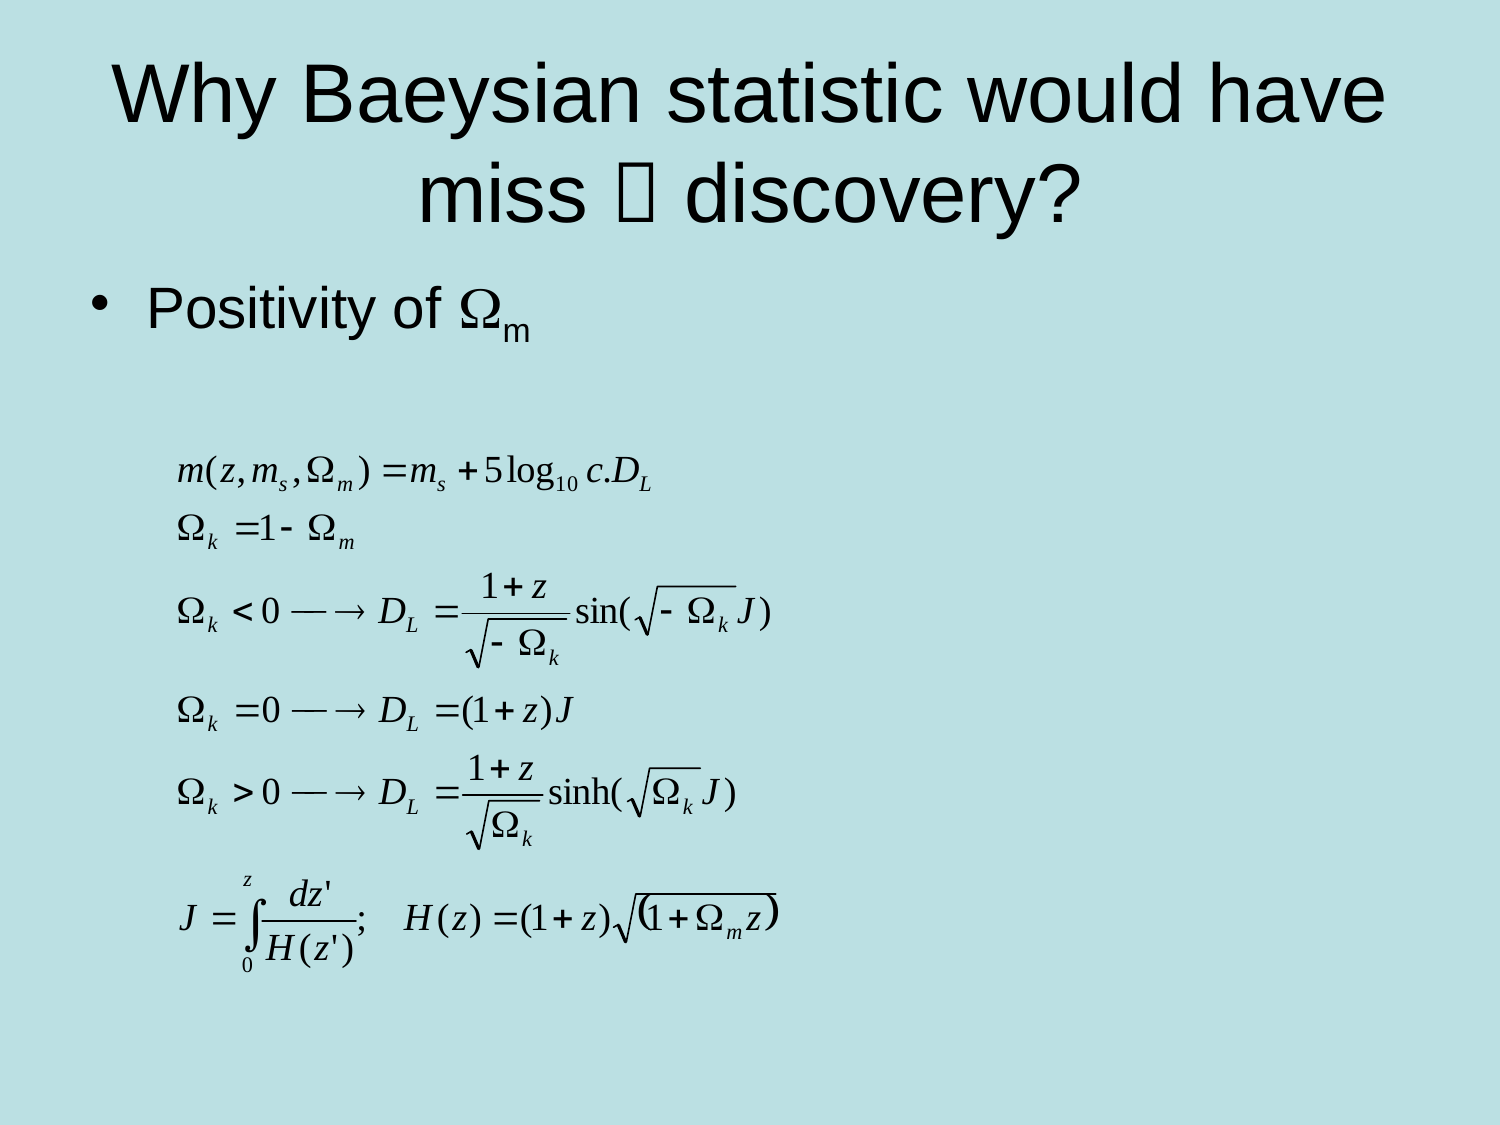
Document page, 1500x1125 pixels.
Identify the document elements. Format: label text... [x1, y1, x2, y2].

list Positivity of m [75, 262, 738, 1005]
title Why Baeysian statistic would have miss  discovery? [75, 45, 1425, 233]
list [170, 443, 785, 981]
